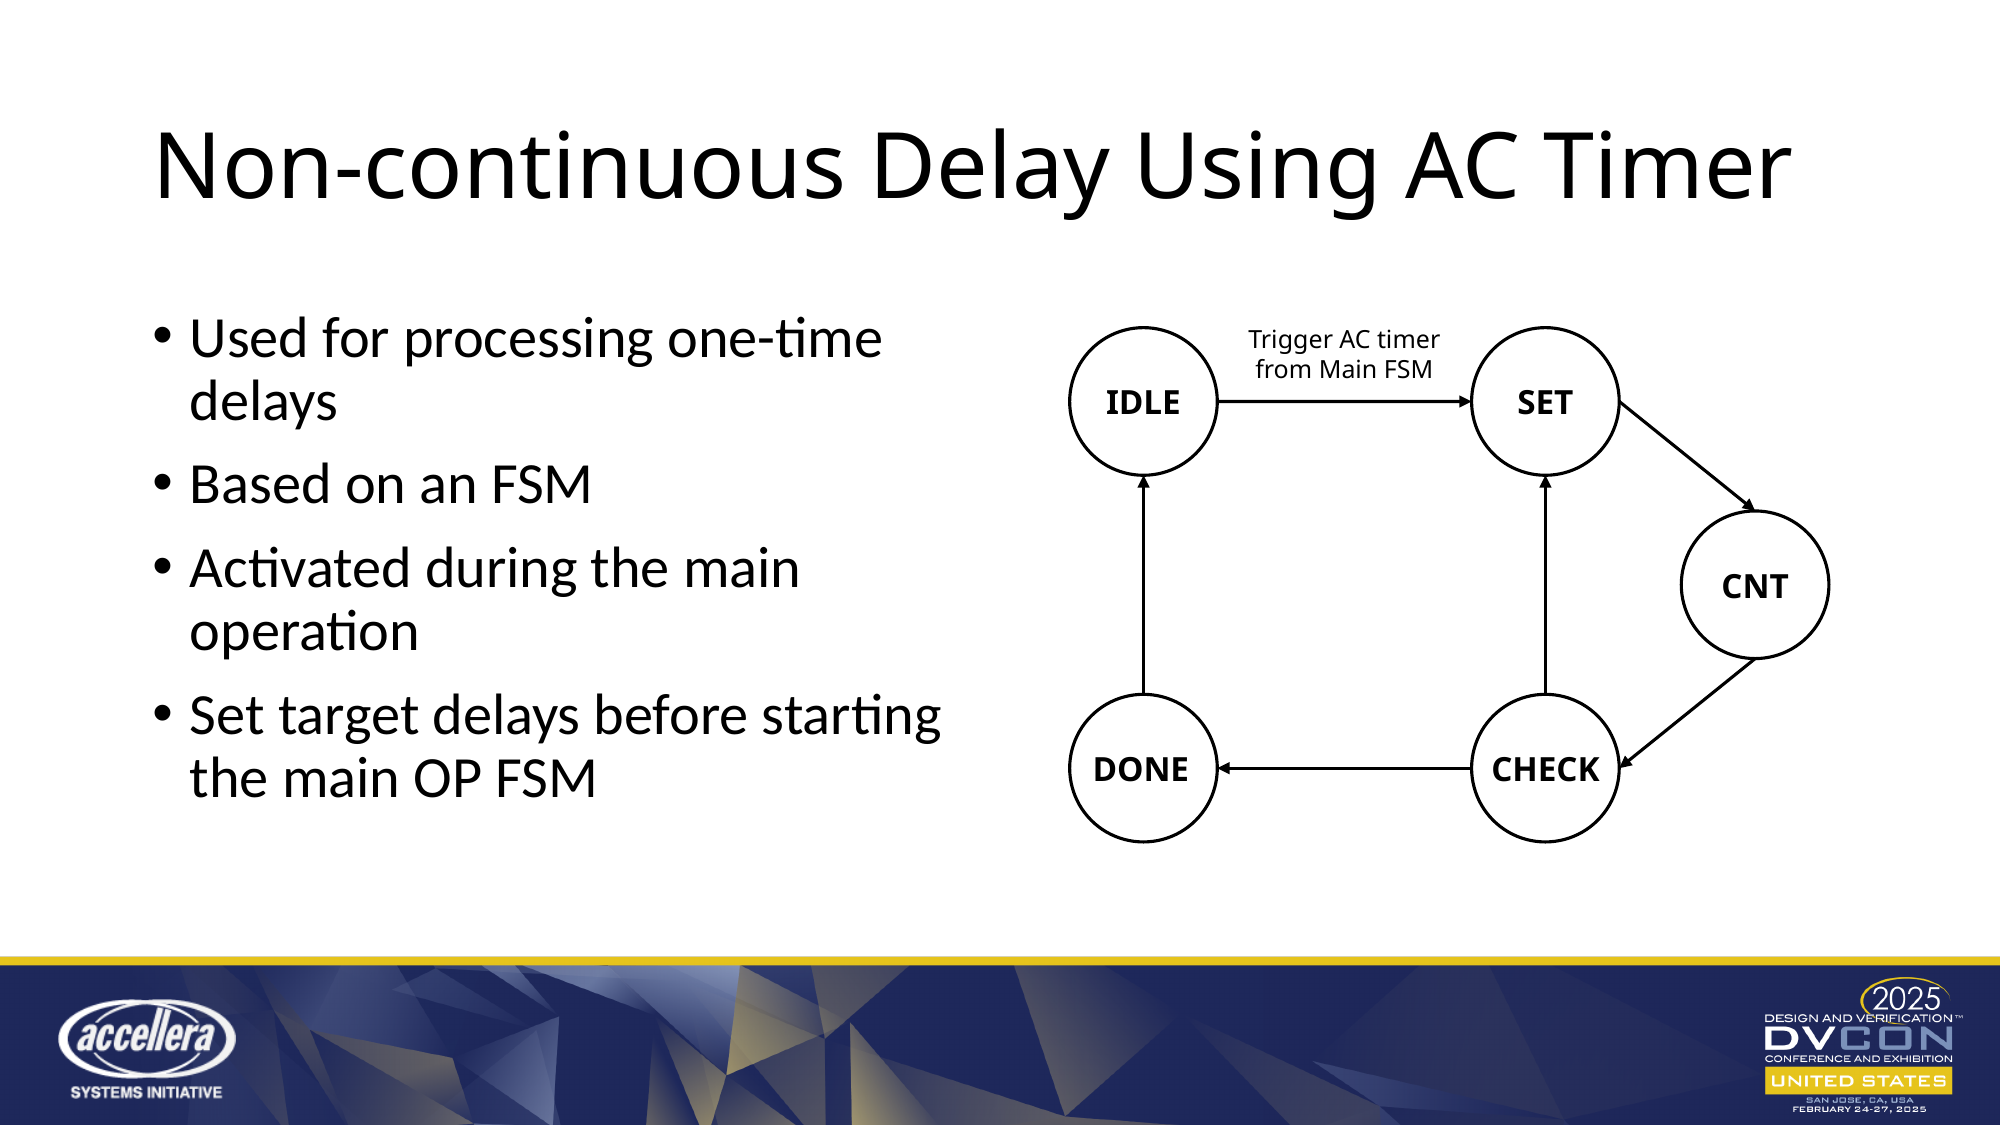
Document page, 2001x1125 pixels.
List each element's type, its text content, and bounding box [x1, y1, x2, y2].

list Used for processing one-time delays Based on an FSM Activated during the main operation Set target delays before starting the main OP FSM [137, 299, 988, 1014]
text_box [1067, 316, 1829, 842]
picture [0, 0, 2000, 1125]
title Non-continuous Delay Using AC Timer [137, 59, 1863, 278]
